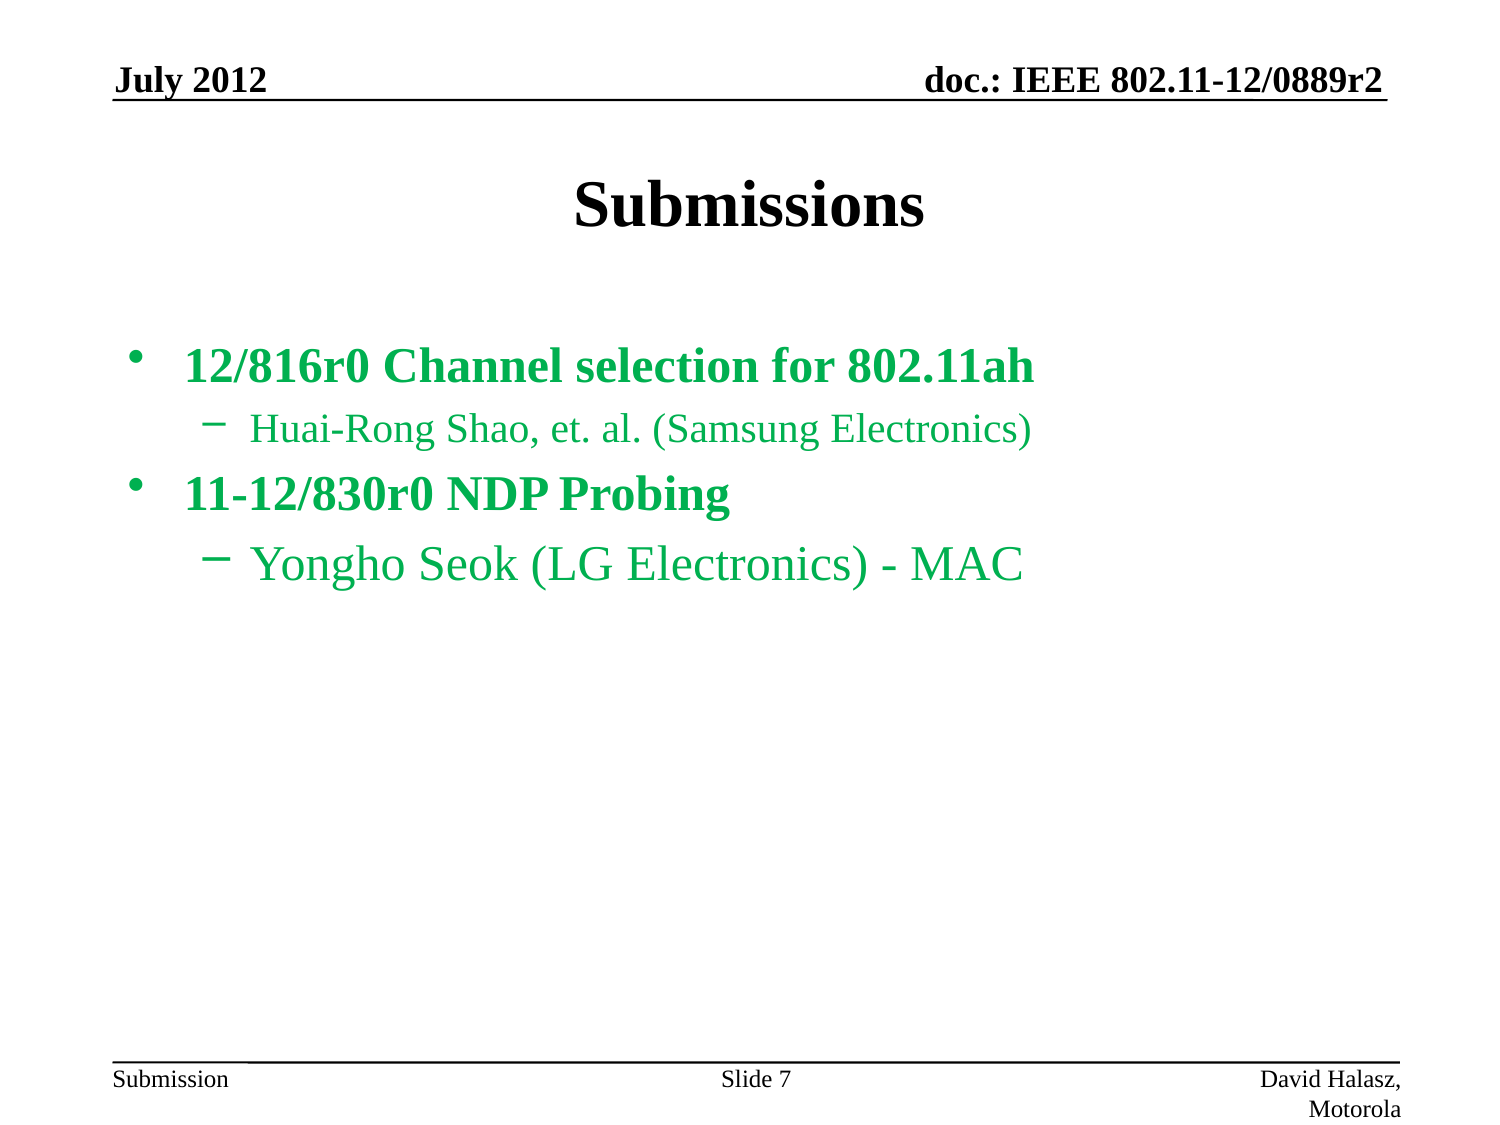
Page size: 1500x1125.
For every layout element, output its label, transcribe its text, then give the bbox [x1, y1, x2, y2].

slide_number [114, 54, 333, 101]
title Submissions [112, 112, 1388, 288]
footer David Halasz, Motorola Mobility [1221, 1061, 1402, 1093]
list 12/816r0 Channel selection for 802.11ah Huai-Rong Shao, et. al. (Samsung Electronics) 11-12/830r0 NDP Probing Yongho Seok (LG Electronics) - MAC [112, 324, 1388, 1001]
slide_number Slide 7 [712, 1061, 800, 1093]
